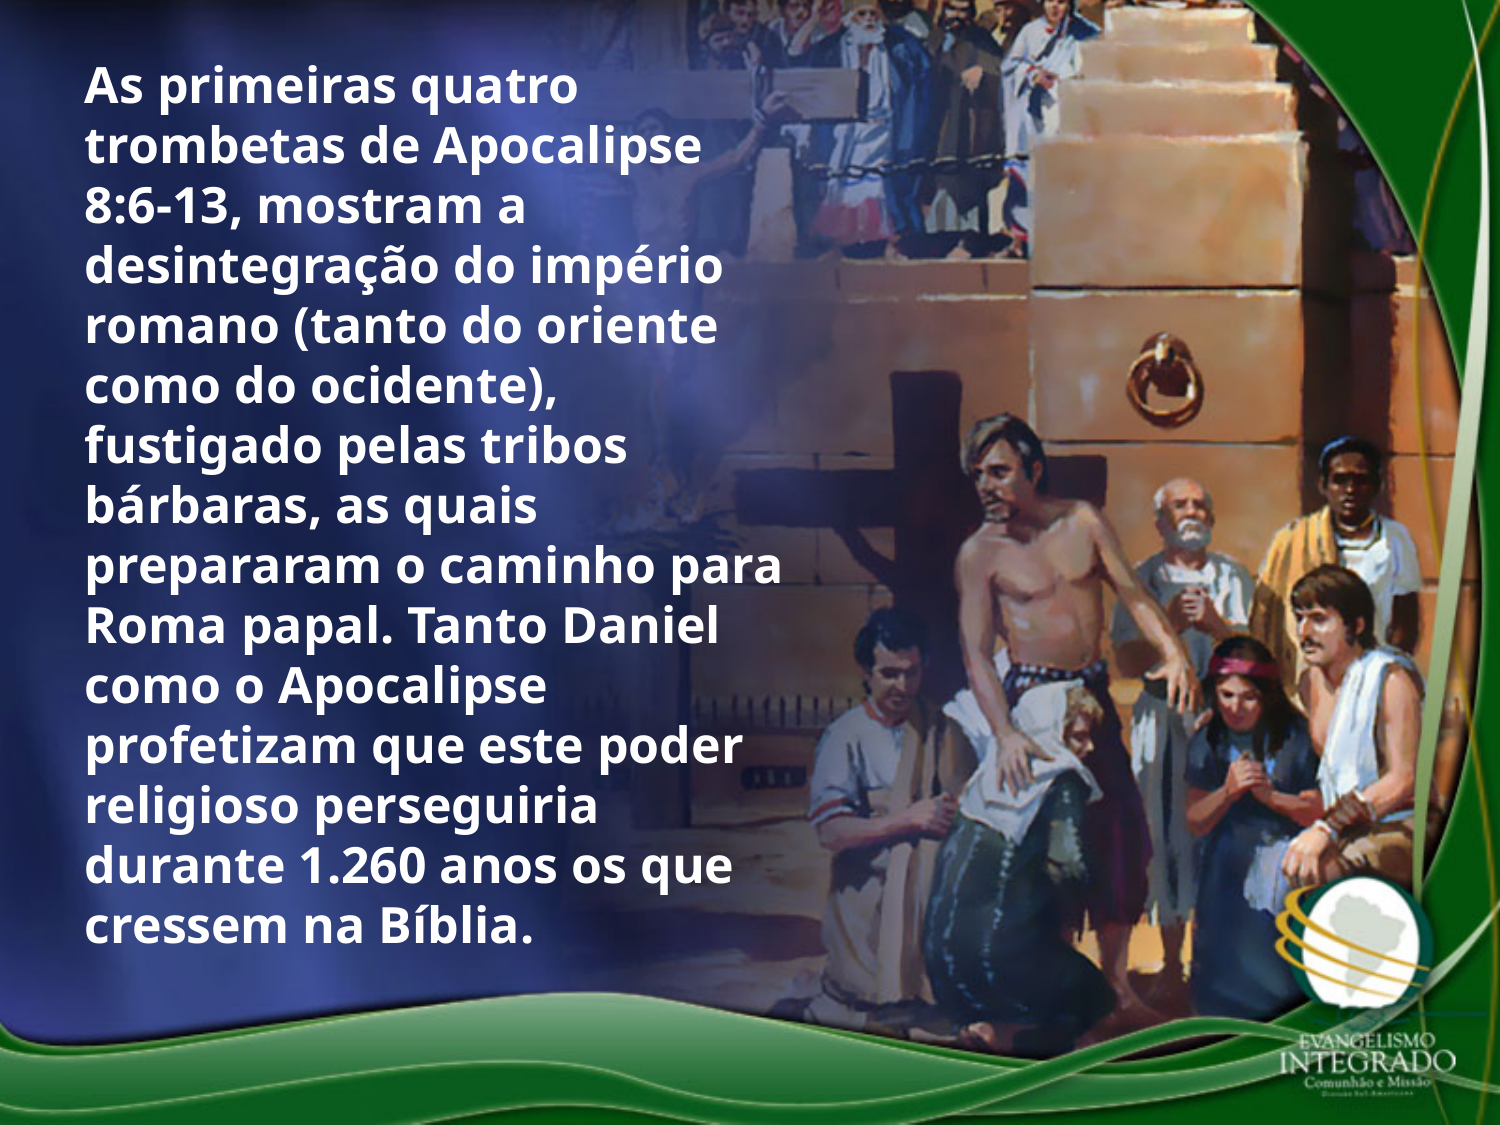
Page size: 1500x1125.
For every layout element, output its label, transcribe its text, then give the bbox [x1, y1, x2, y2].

picture [0, 0, 1500, 1125]
text_box As primeiras quatro trombetas de Apocalipse 8:6-13, mostram a desintegração do império romano (tanto do oriente como do ocidente), fustigado pelas tribos bárbaras, as quais prepararam o caminho para Roma papal. Tanto Daniel como o Apocalipse profetizam que este poder religioso perseguiria durante 1.260 anos os que cressem na Bíblia. [70, 46, 809, 962]
